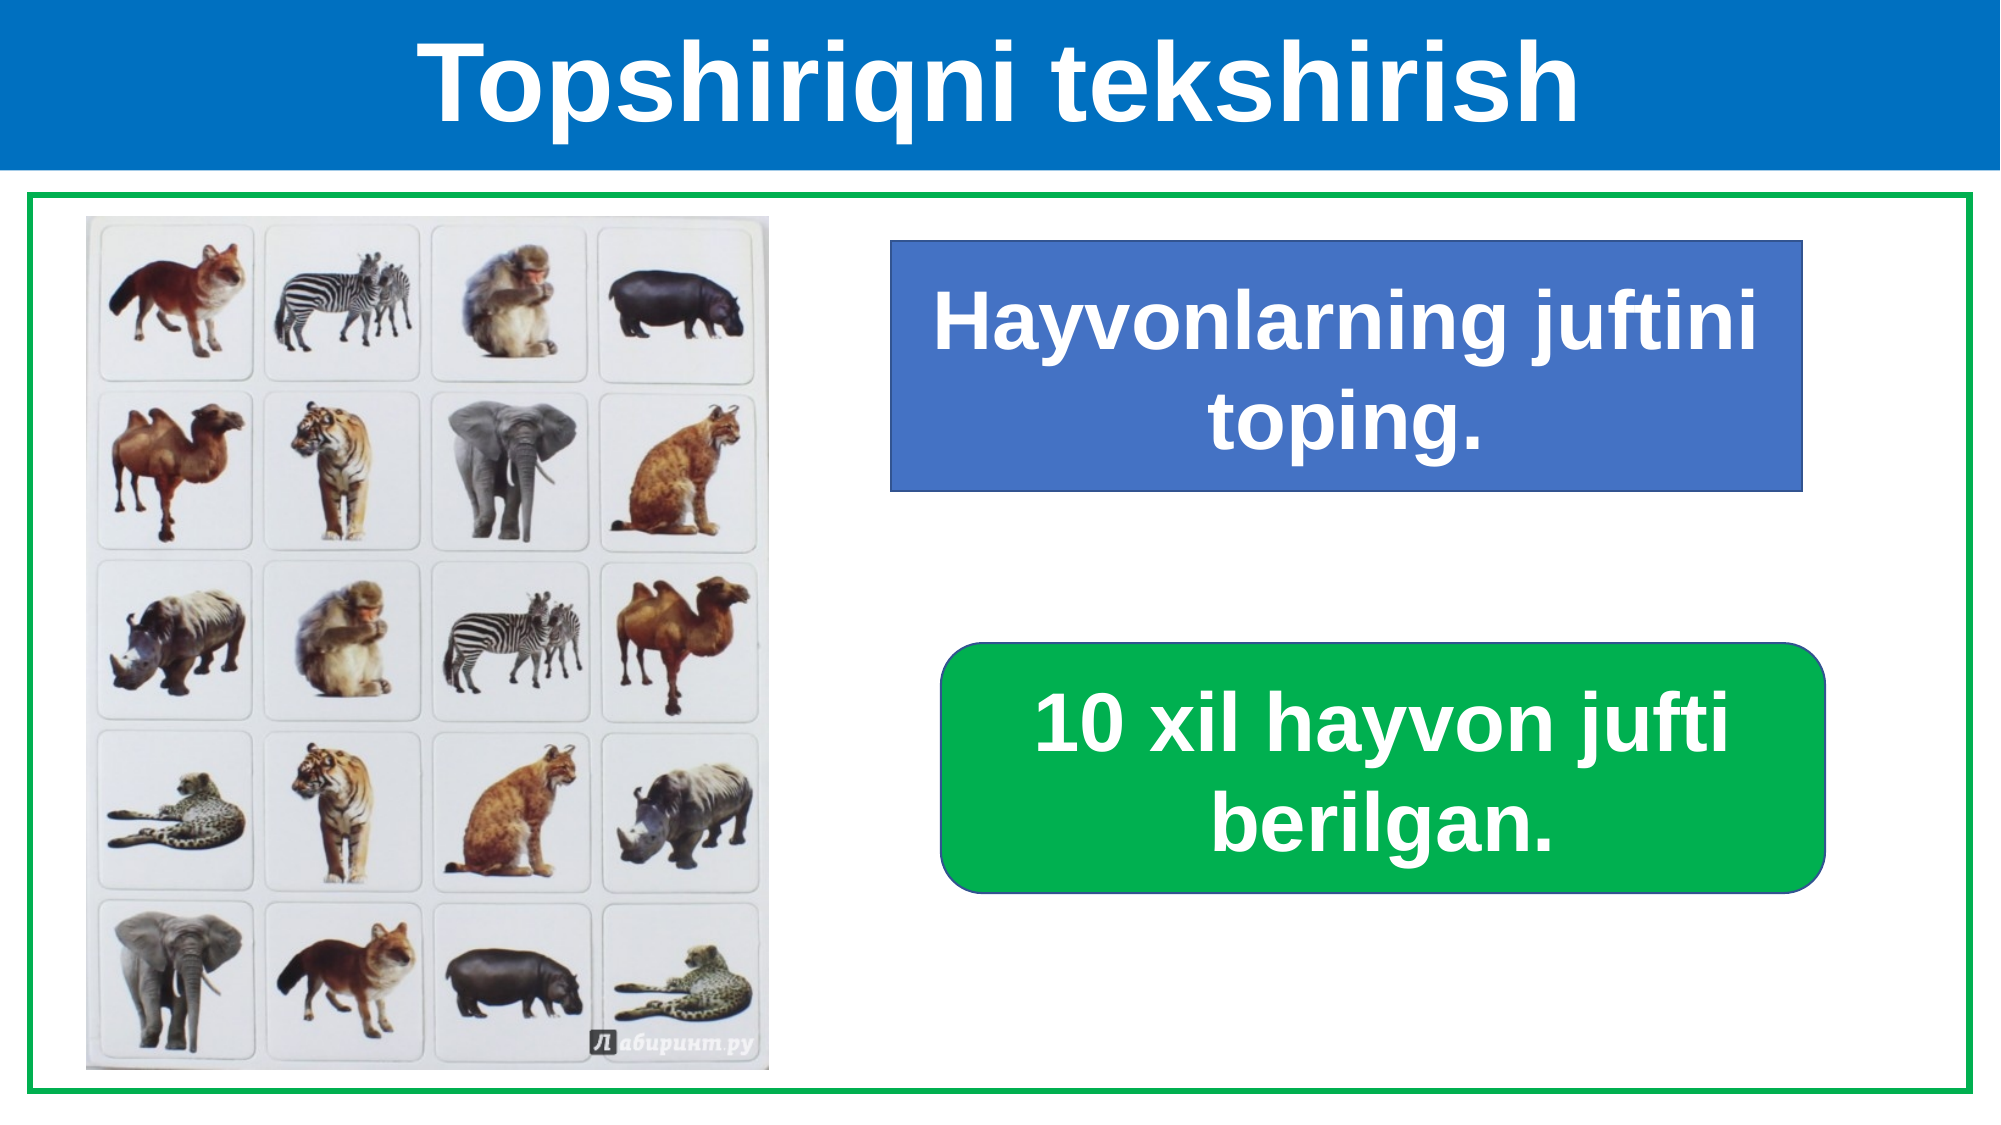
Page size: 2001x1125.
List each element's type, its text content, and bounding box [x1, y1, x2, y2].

text_box 10 xil hayvon jufti berilgan. [939, 642, 1827, 895]
text_box Hayvonlarning juftini toping. [890, 240, 1803, 492]
title Topshiriqni tekshirish [0, 0, 2000, 171]
picture [86, 216, 769, 1070]
text_box [29, 194, 1970, 1092]
